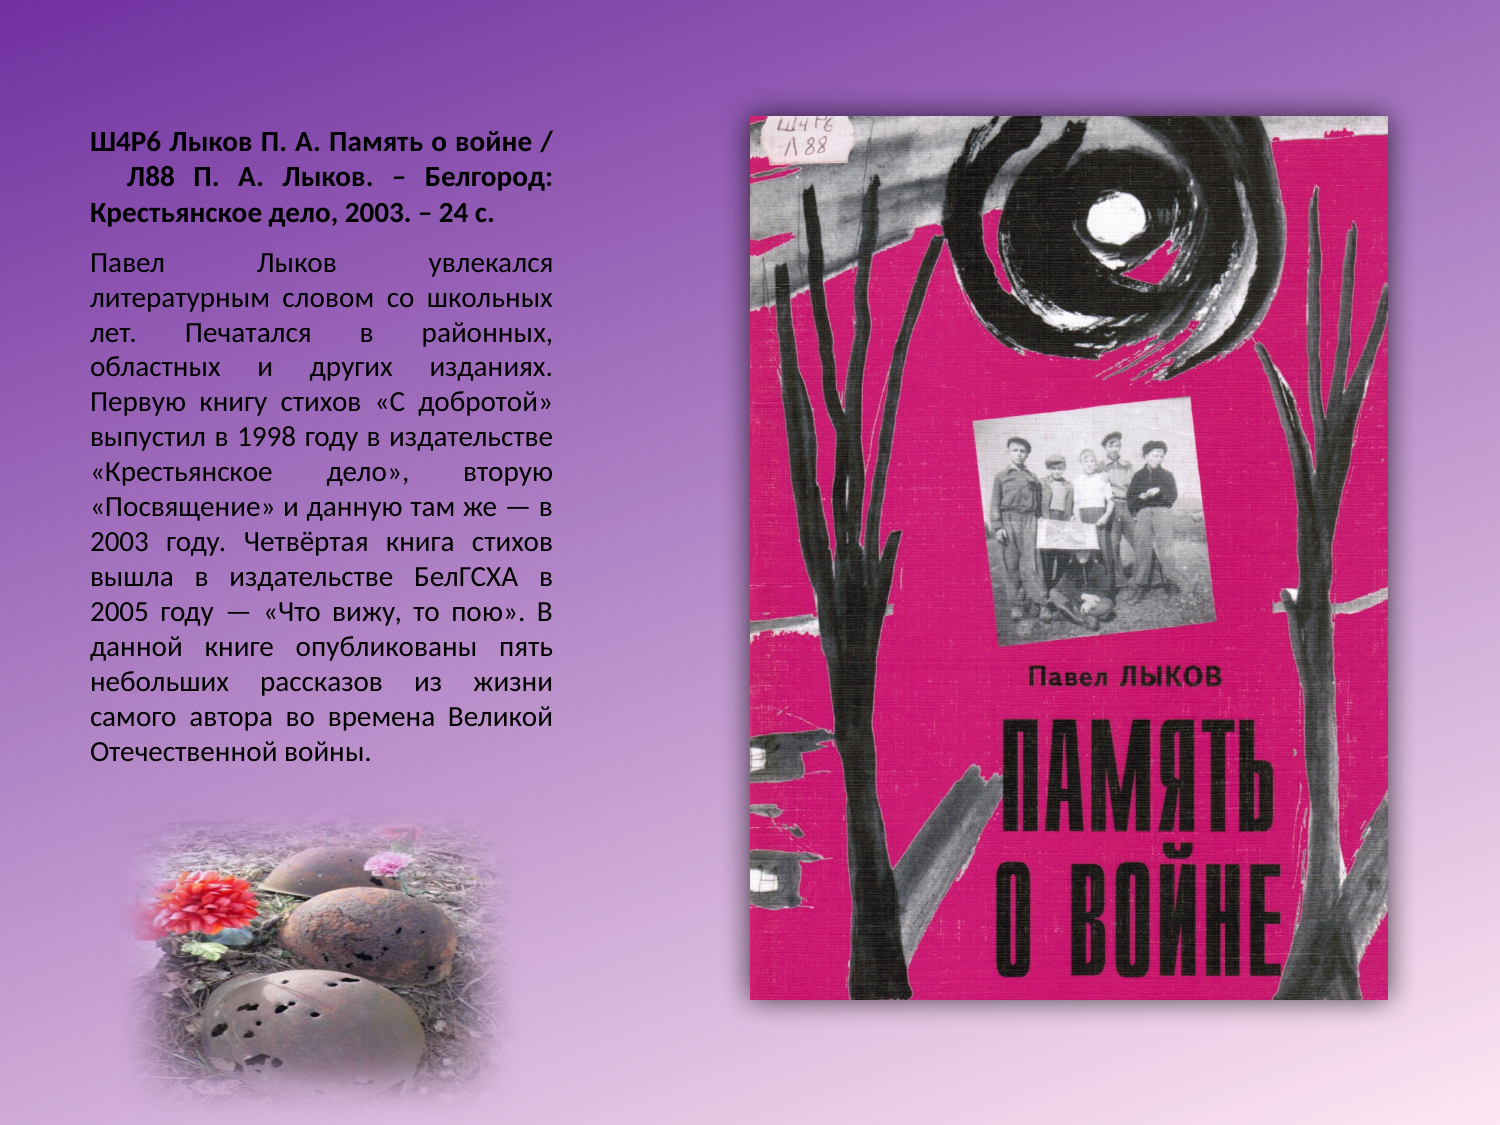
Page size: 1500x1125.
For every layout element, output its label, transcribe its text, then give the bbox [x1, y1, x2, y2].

list Павел Лыков увлекался литературным словом со школьных лет. Печатался в районных, областных и других изданиях. Первую книгу стихов «С добротой» выпустил в 1998 году в издательстве «Крестьянское дело», вторую «Посвящение» и данную там же — в 2003 году. Четвёртая книга стихов вышла в издательстве БелГСХА в 2005 году — «Что вижу, то пою». В данной книге опубликованы пять небольших рассказов из жизни самого автора во времена Великой Отечественной войны. [75, 235, 569, 1005]
title Ш4Р6 Лыков П. А. Память о войне / Л88 П. А. Лыков. – Белгород: Крестьянское дело, 2003. – 24 с. [75, 44, 569, 235]
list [749, 113, 1389, 1000]
picture [111, 798, 527, 1125]
